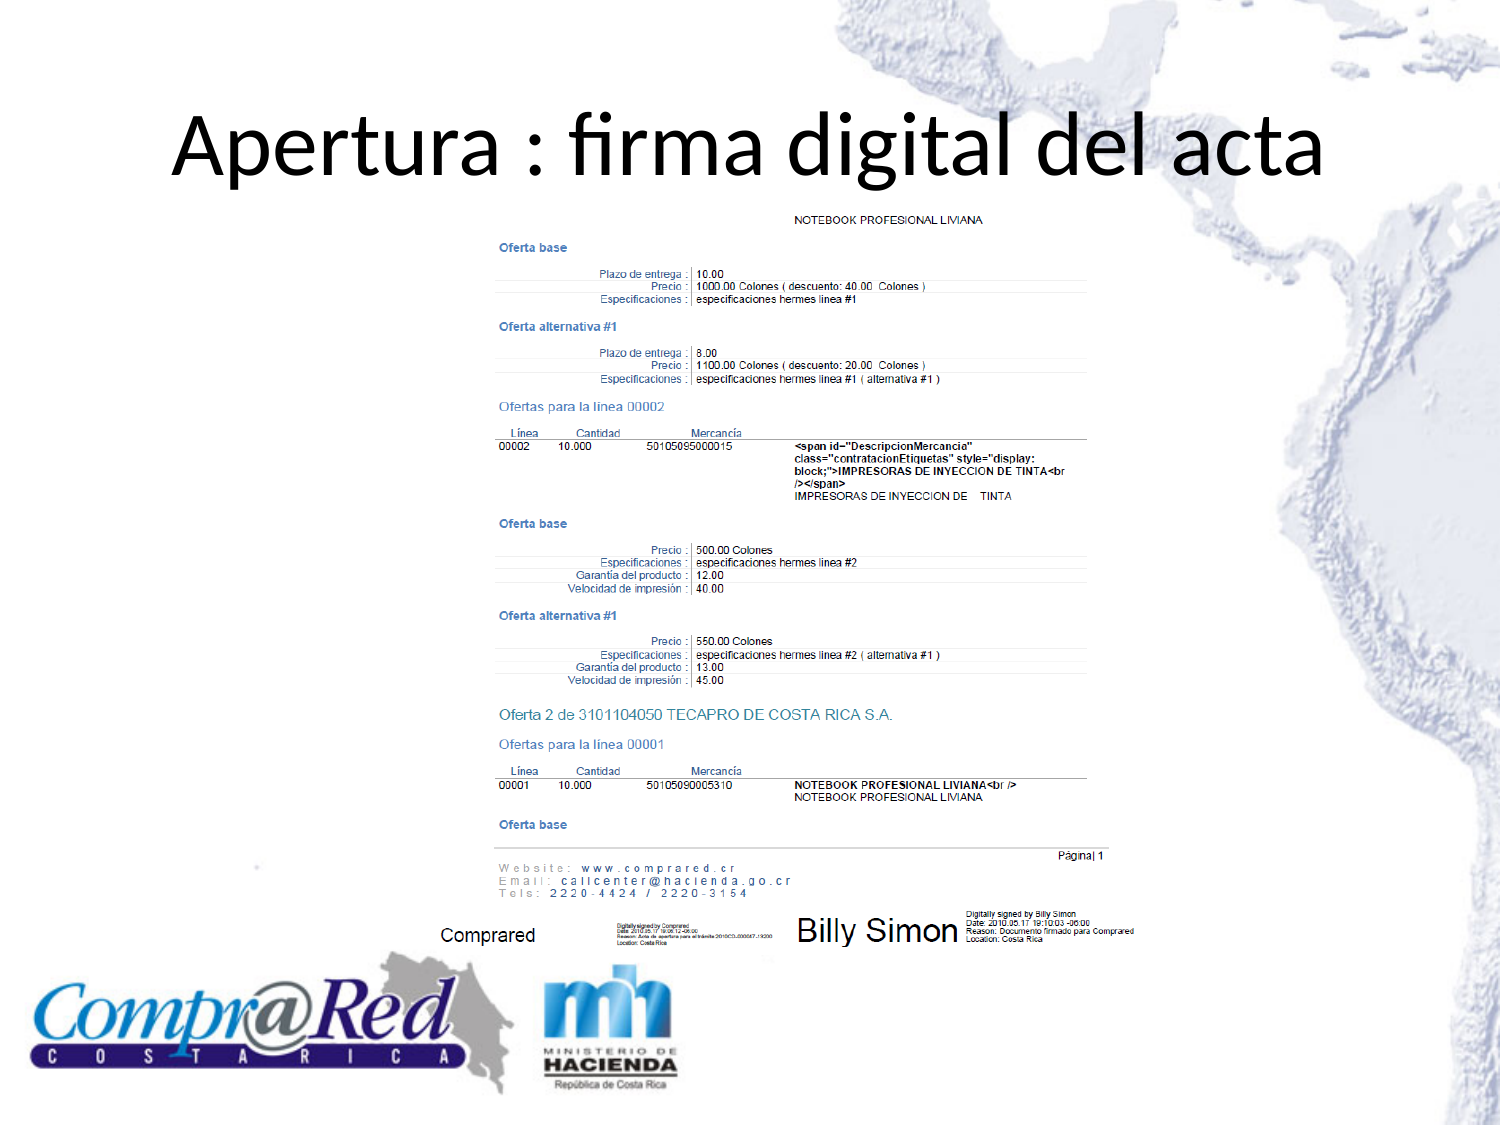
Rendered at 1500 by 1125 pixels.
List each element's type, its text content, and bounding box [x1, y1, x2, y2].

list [437, 212, 1149, 956]
picture [0, 0, 1500, 1125]
title Apertura : firma digital del acta [75, 45, 1425, 233]
